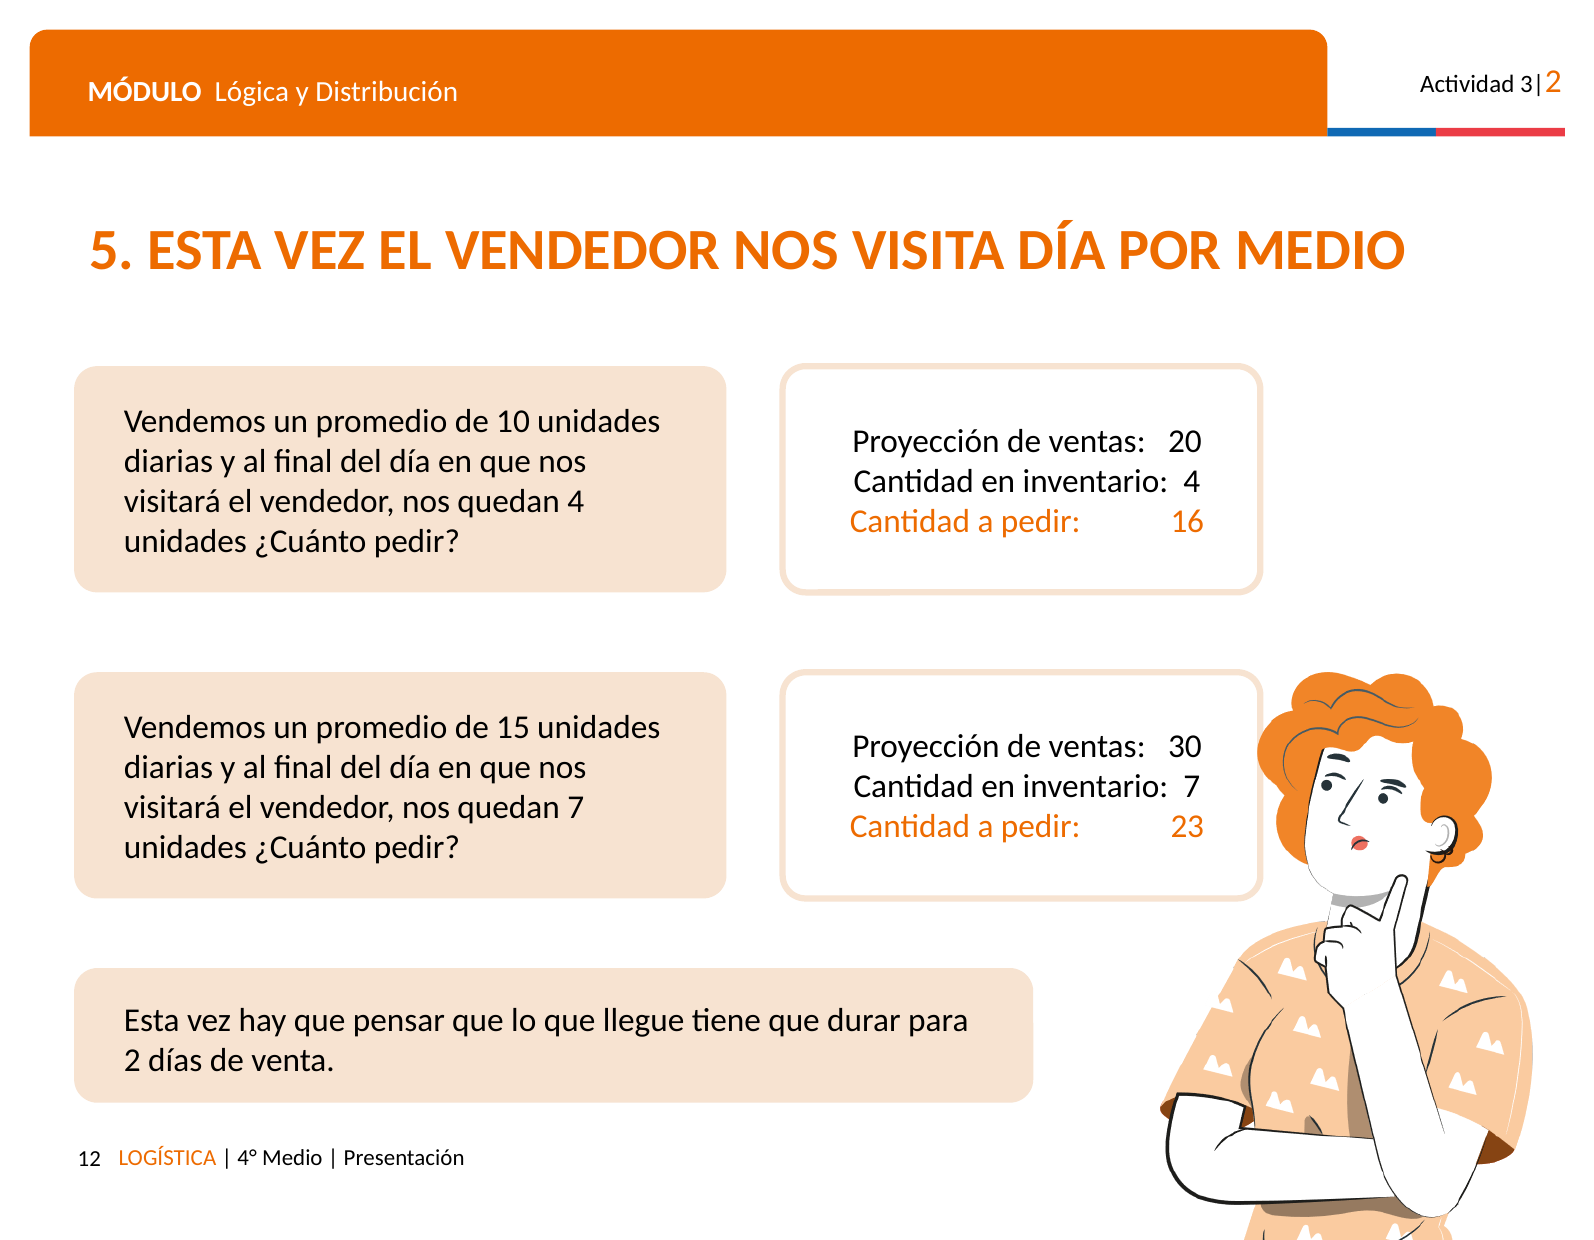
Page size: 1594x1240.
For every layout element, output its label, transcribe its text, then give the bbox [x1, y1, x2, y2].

picture [1159, 671, 1534, 1240]
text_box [73, 671, 727, 899]
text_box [782, 671, 1158, 899]
slide_number ‹#› [60, 1128, 117, 1240]
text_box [73, 365, 727, 593]
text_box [782, 365, 1261, 593]
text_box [73, 967, 1034, 1103]
text_box 5. ESTA VEZ EL VENDEDOR NOS VISITA DÍA POR MEDIO [74, 209, 1543, 296]
